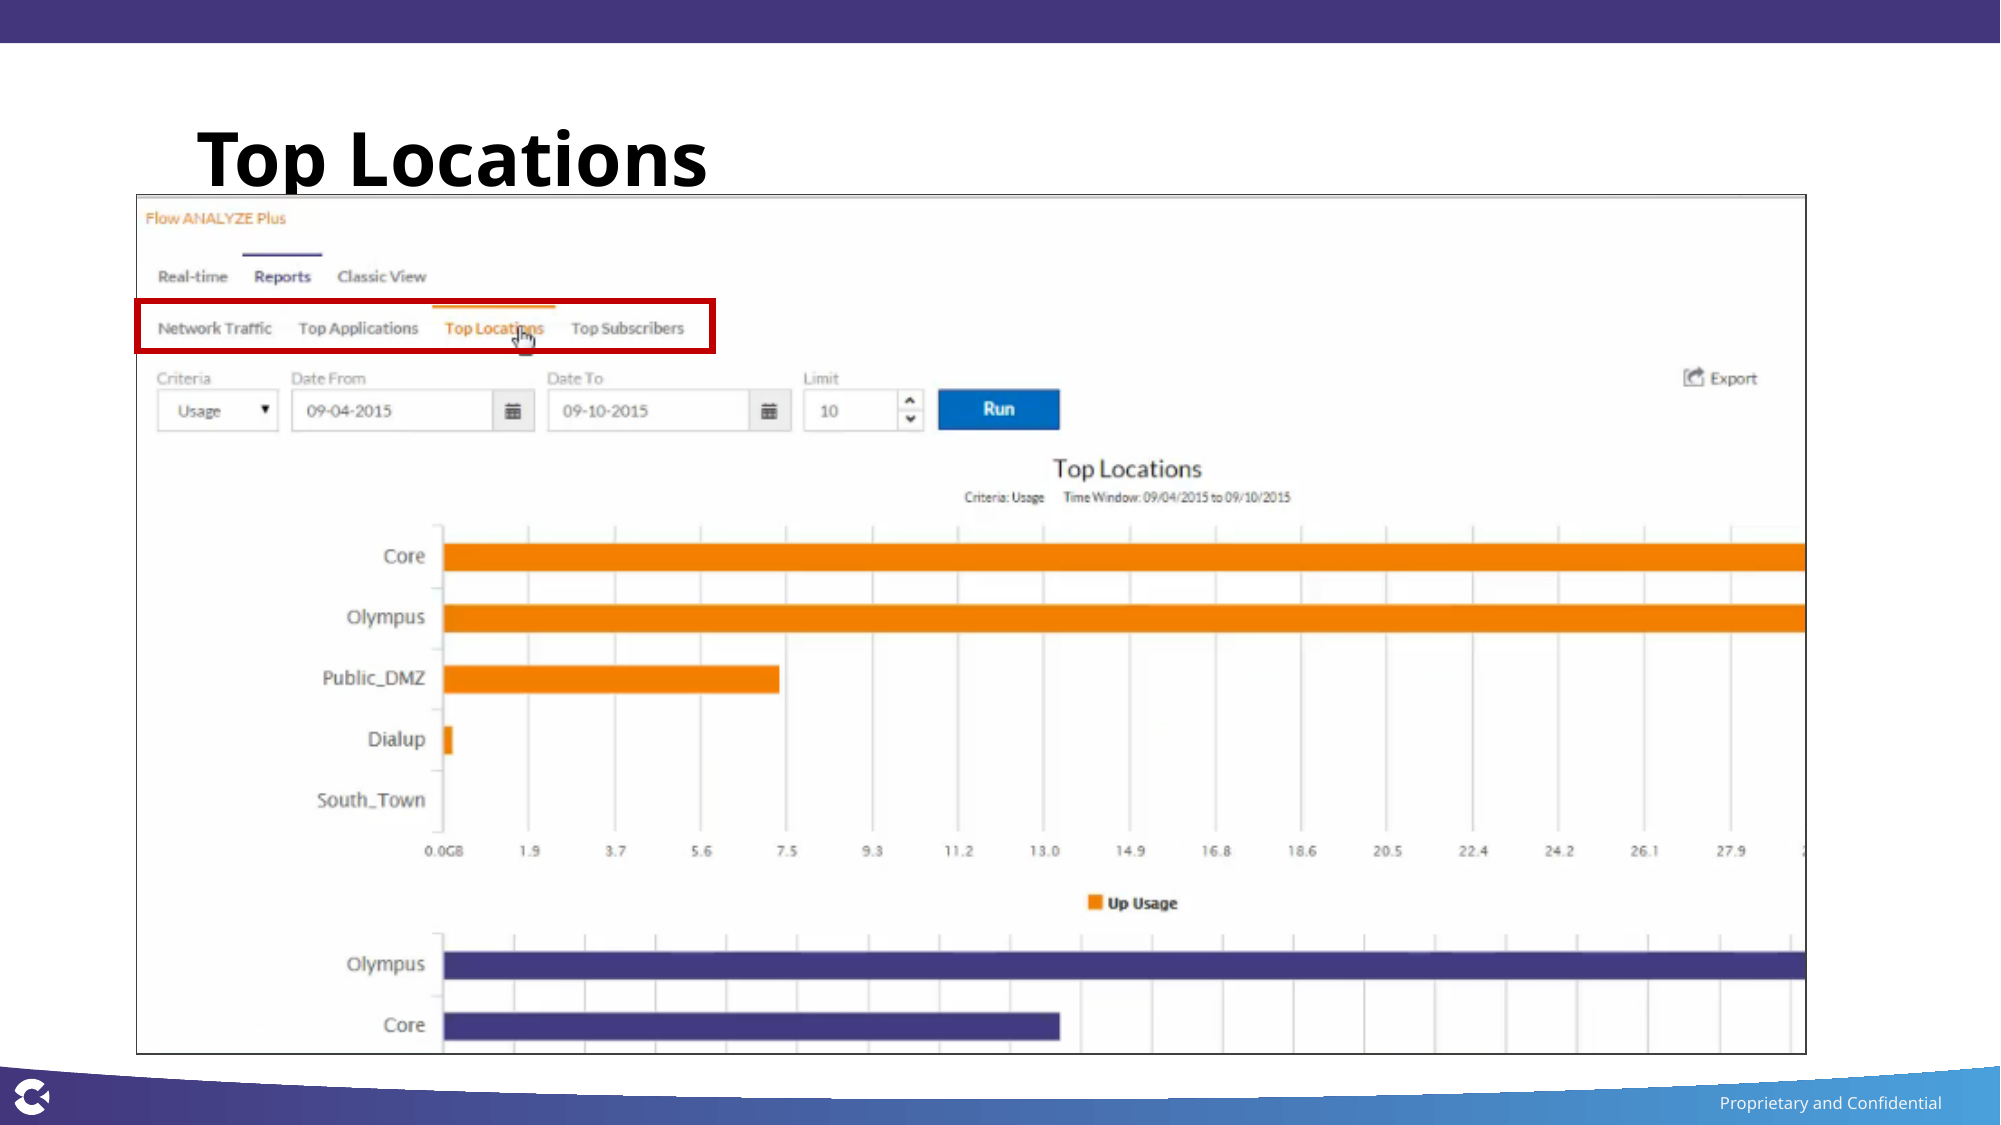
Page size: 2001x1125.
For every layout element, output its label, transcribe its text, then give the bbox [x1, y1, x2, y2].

title Top Locations [181, 59, 1895, 209]
picture [137, 195, 1806, 1054]
